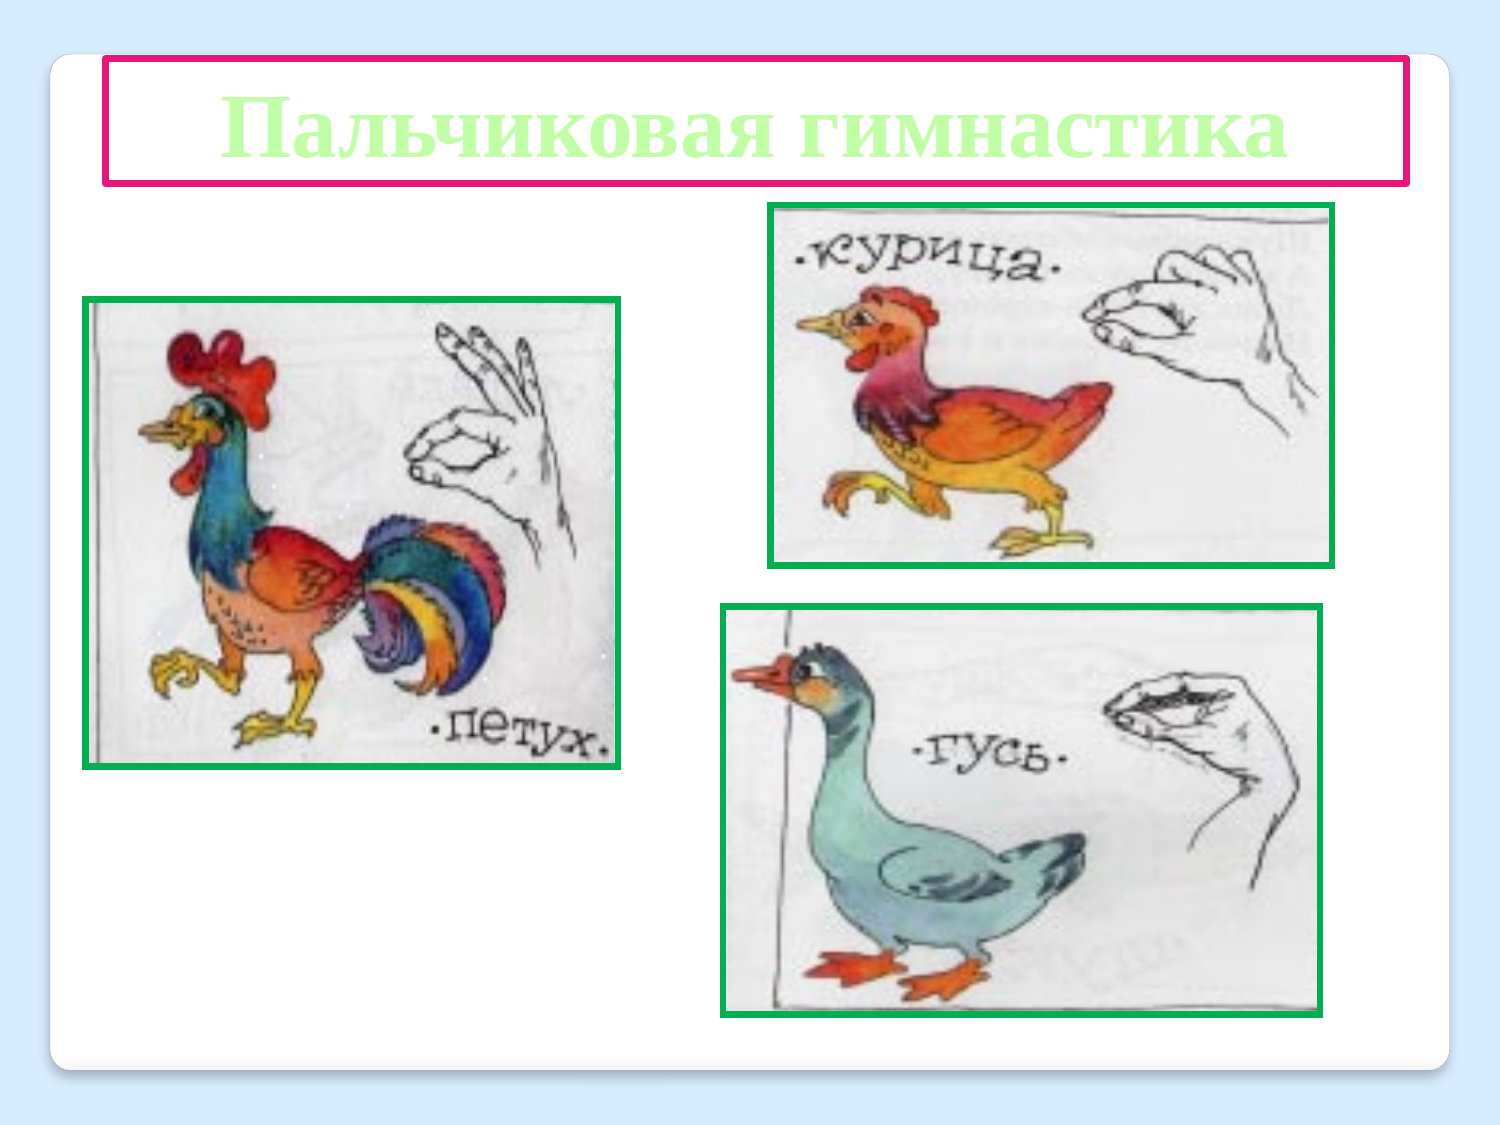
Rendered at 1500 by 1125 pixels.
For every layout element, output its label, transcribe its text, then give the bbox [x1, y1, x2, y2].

picture [726, 609, 1318, 1012]
picture [88, 302, 615, 764]
picture [773, 207, 1330, 563]
text_box Пальчиковая гимнастика [102, 55, 1410, 187]
